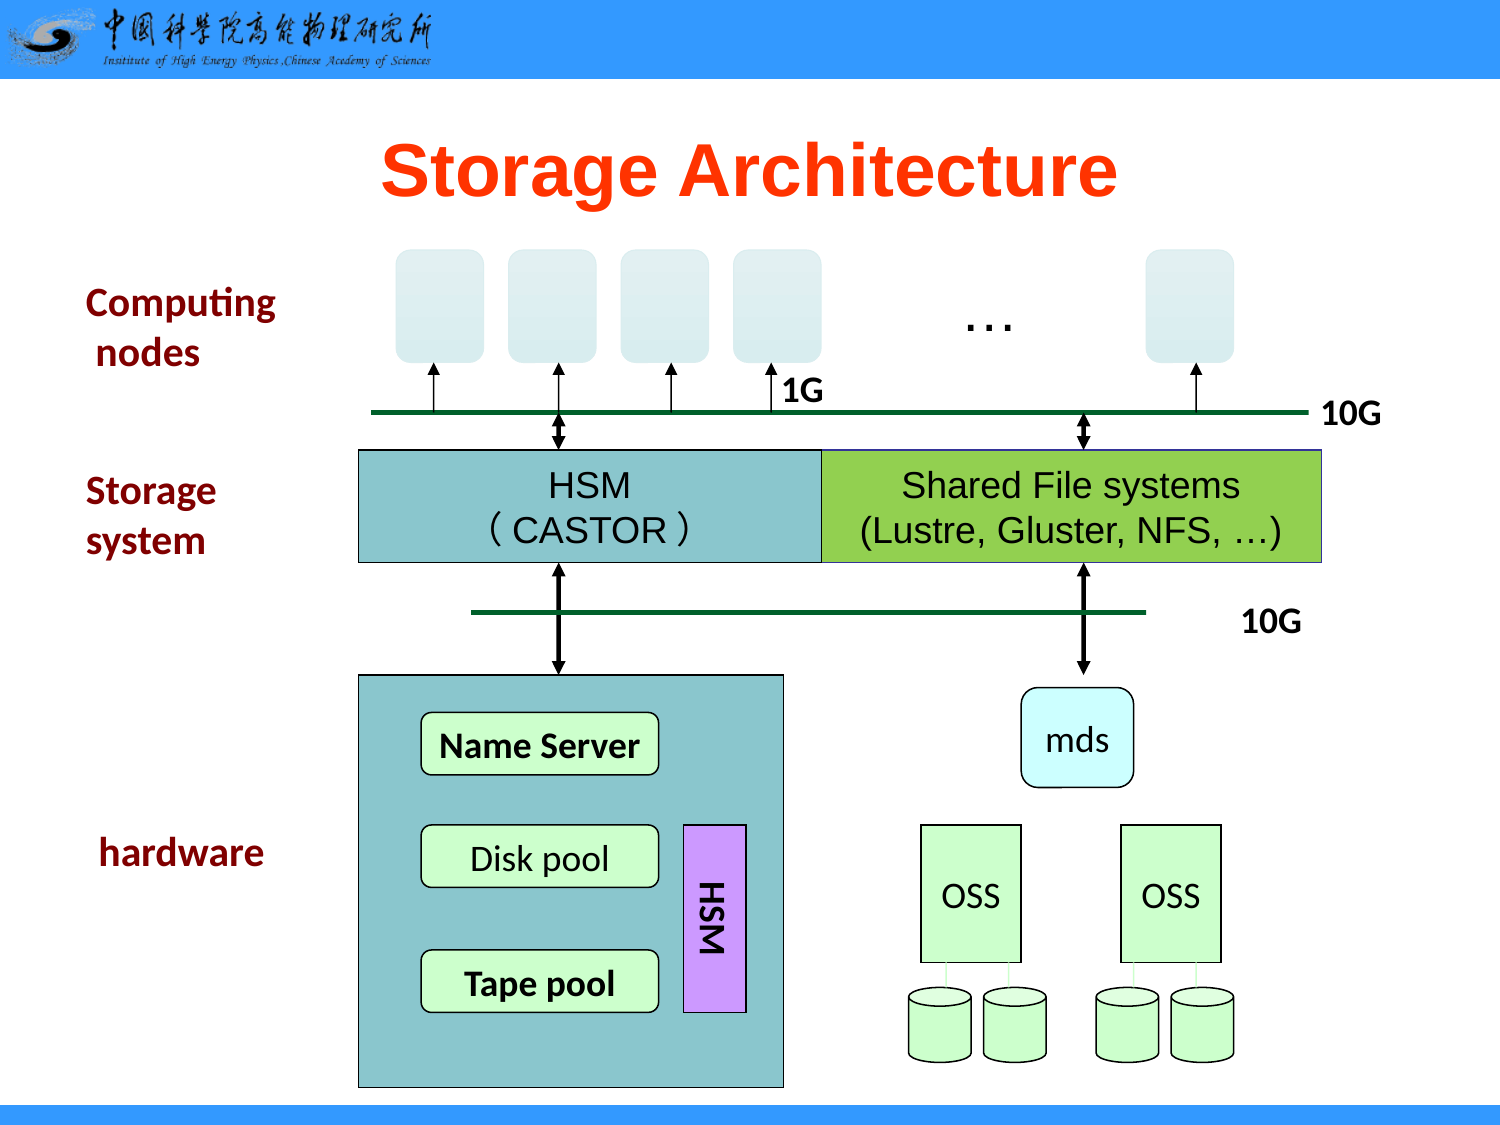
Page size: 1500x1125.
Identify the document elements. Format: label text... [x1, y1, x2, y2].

text_box Name Server [421, 712, 659, 775]
text_box mds [1021, 687, 1134, 788]
text_box Tape pool [421, 949, 659, 1013]
text_box [395, 249, 485, 364]
text_box [552, 562, 565, 611]
text_box [833, 674, 1322, 1088]
text_box [1096, 987, 1159, 1063]
text_box Disk pool [421, 824, 659, 888]
text_box hardware [83, 812, 297, 888]
text_box [427, 362, 440, 413]
picture [5, 7, 431, 68]
text_box [983, 987, 1047, 1063]
text_box [664, 362, 678, 413]
title Storage Architecture [75, 113, 1425, 221]
text_box [1077, 562, 1090, 611]
text_box [908, 987, 972, 1063]
text_box HSM [683, 825, 747, 1013]
text_box [552, 413, 565, 451]
text_box [508, 249, 597, 364]
text_box … [908, 274, 1072, 342]
text_box OSS [921, 824, 1022, 963]
text_box [358, 674, 784, 1088]
text_box Storage system [71, 474, 284, 550]
text_box [733, 249, 822, 364]
text_box [552, 362, 565, 413]
text_box Computing nodes [71, 287, 284, 363]
text_box [620, 249, 710, 364]
text_box 10G [1213, 391, 1489, 429]
text_box 1G [771, 362, 834, 413]
text_box [1077, 614, 1090, 676]
text_box 10G [1133, 600, 1409, 638]
text_box [765, 362, 771, 375]
text_box [1189, 362, 1203, 413]
text_box HSM （CASTOR） [358, 449, 822, 563]
text_box OSS [1121, 824, 1222, 963]
text_box [552, 614, 565, 676]
text_box [1171, 987, 1234, 1063]
text_box Shared File systems (Lustre, Gluster, NFS, …) [822, 449, 1322, 563]
text_box [1145, 249, 1235, 364]
text_box [1077, 412, 1090, 451]
